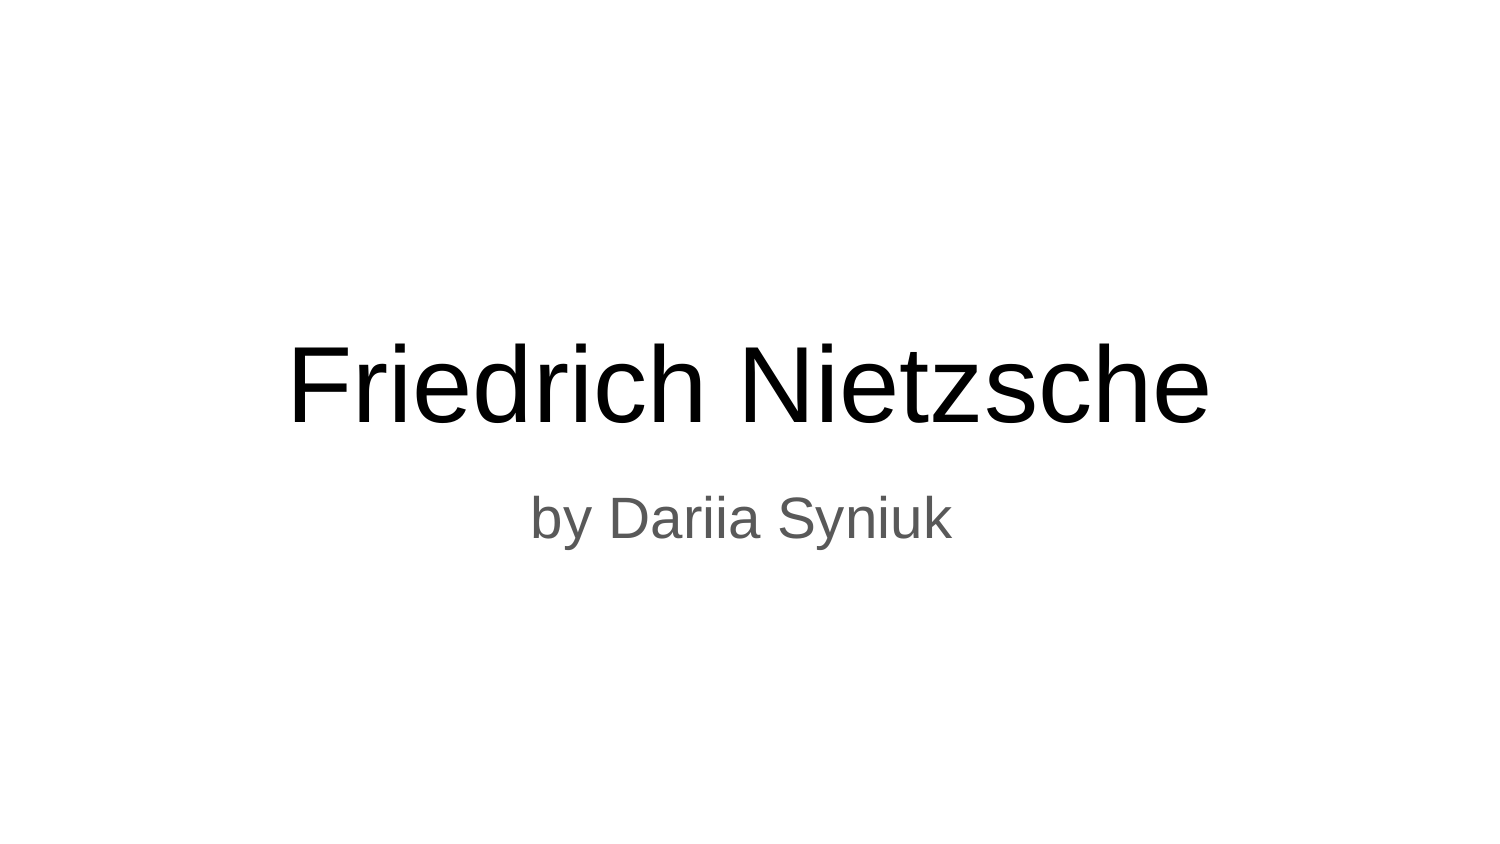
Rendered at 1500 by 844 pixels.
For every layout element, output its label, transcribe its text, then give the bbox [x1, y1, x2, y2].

subtitle by Dariia Syniuk [51, 464, 1449, 595]
title Friedrich Nietzsche [51, 122, 1449, 459]
